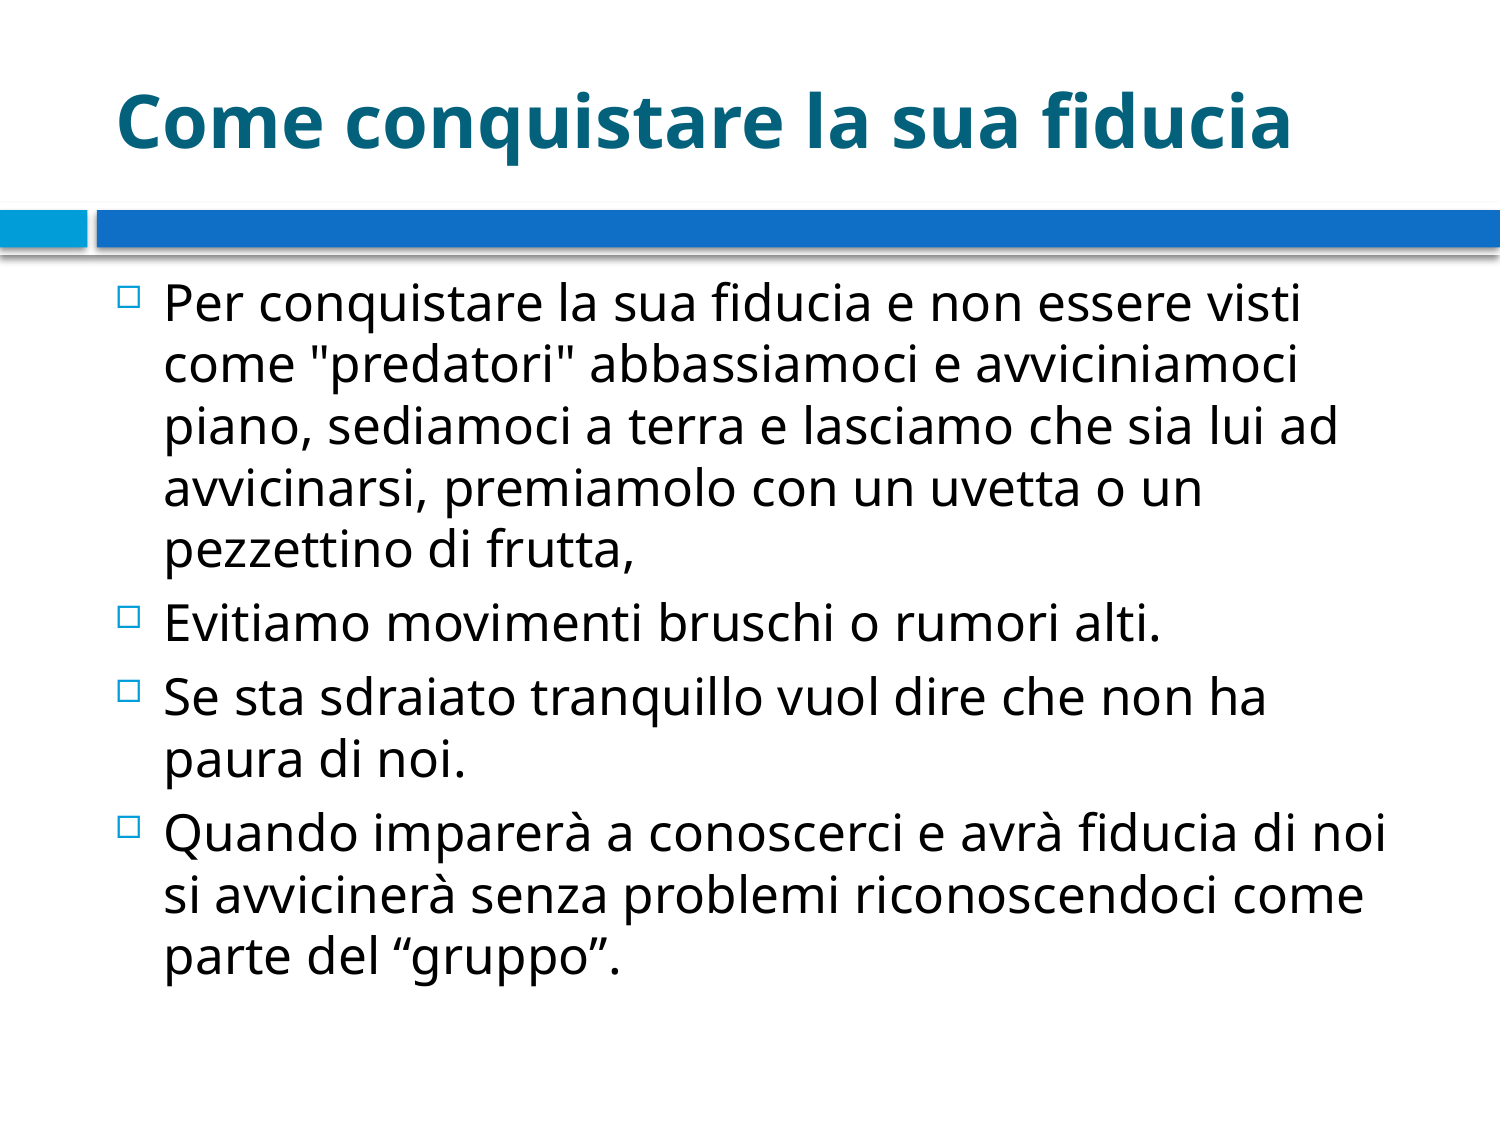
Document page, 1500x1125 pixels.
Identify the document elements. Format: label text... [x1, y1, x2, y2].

list Per conquistare la sua fiducia e non essere visti come "predatori" abbassiamoci e avviciniamoci piano, sediamoci a terra e lasciamo che sia lui ad avvicinarsi, premiamolo con un uvetta o un pezzettino di frutta, Evitiamo movimenti bruschi o rumori alti. Se sta sdraiato tranquillo vuol dire che non ha paura di noi. Quando imparerà a conoscerci e avrà fiducia di noi si avvicinerà senza problemi riconoscendoci come parte del “gruppo”. [100, 262, 1438, 1000]
title Come conquistare la sua fiducia [100, 37, 1438, 200]
